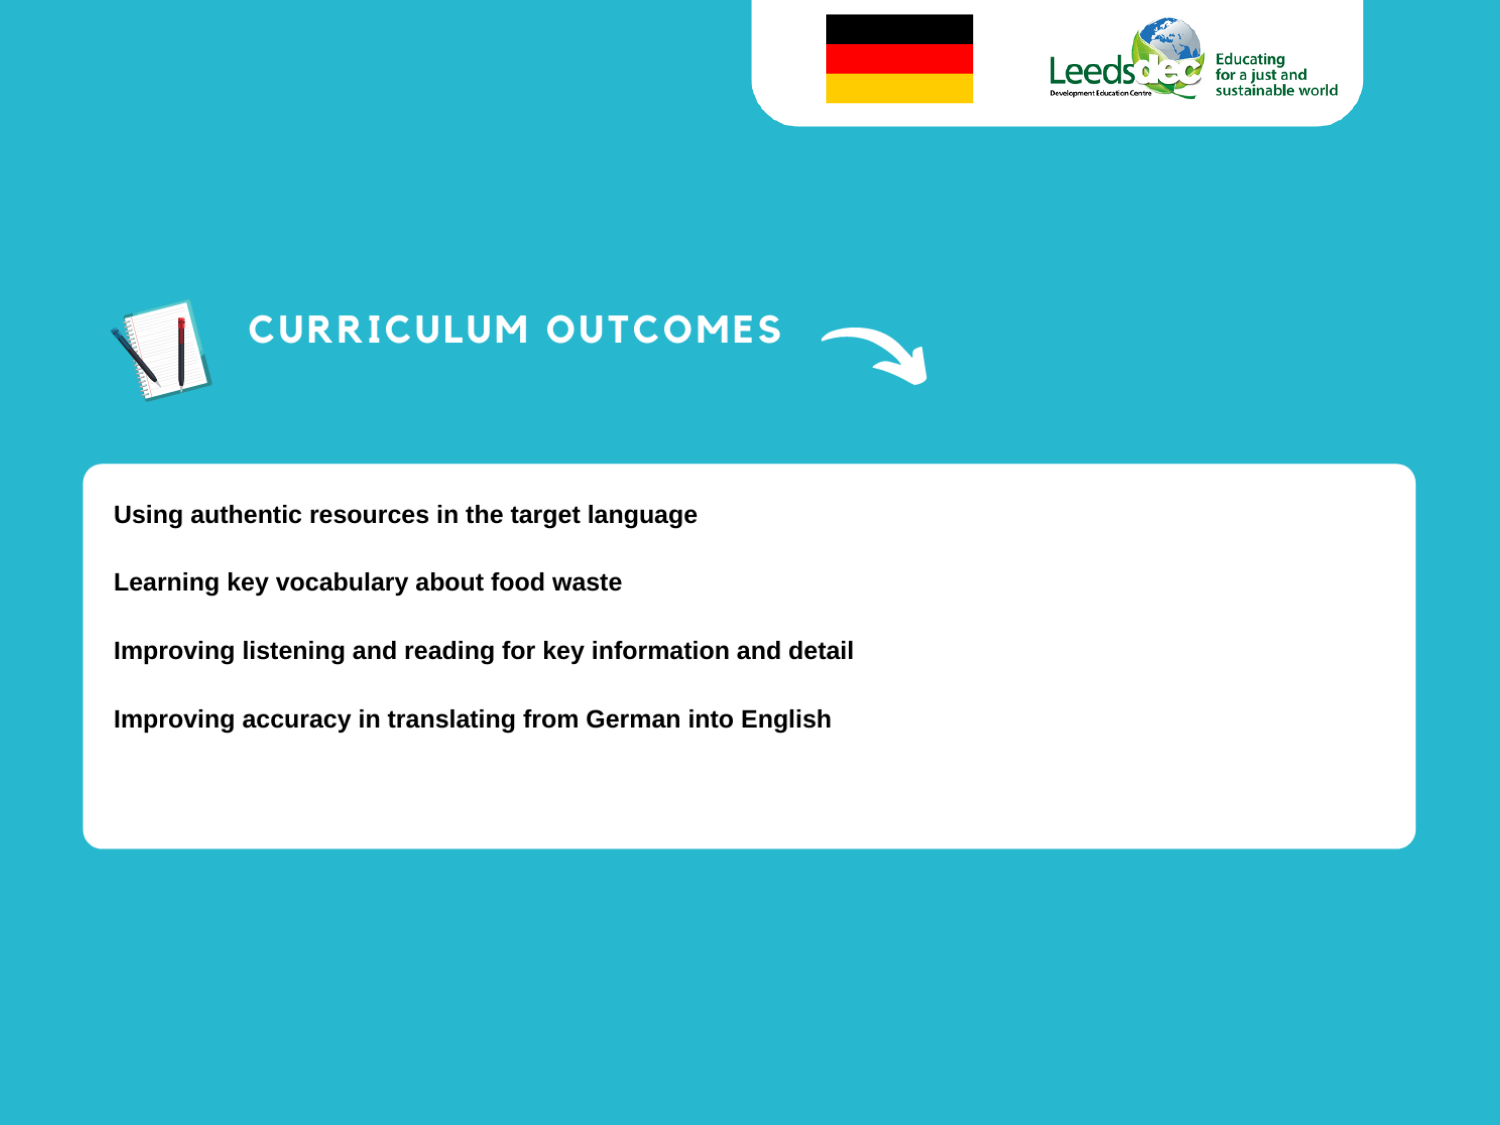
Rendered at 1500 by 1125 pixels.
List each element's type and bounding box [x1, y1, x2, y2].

picture [683, 0, 1409, 141]
picture [37, 208, 1463, 917]
